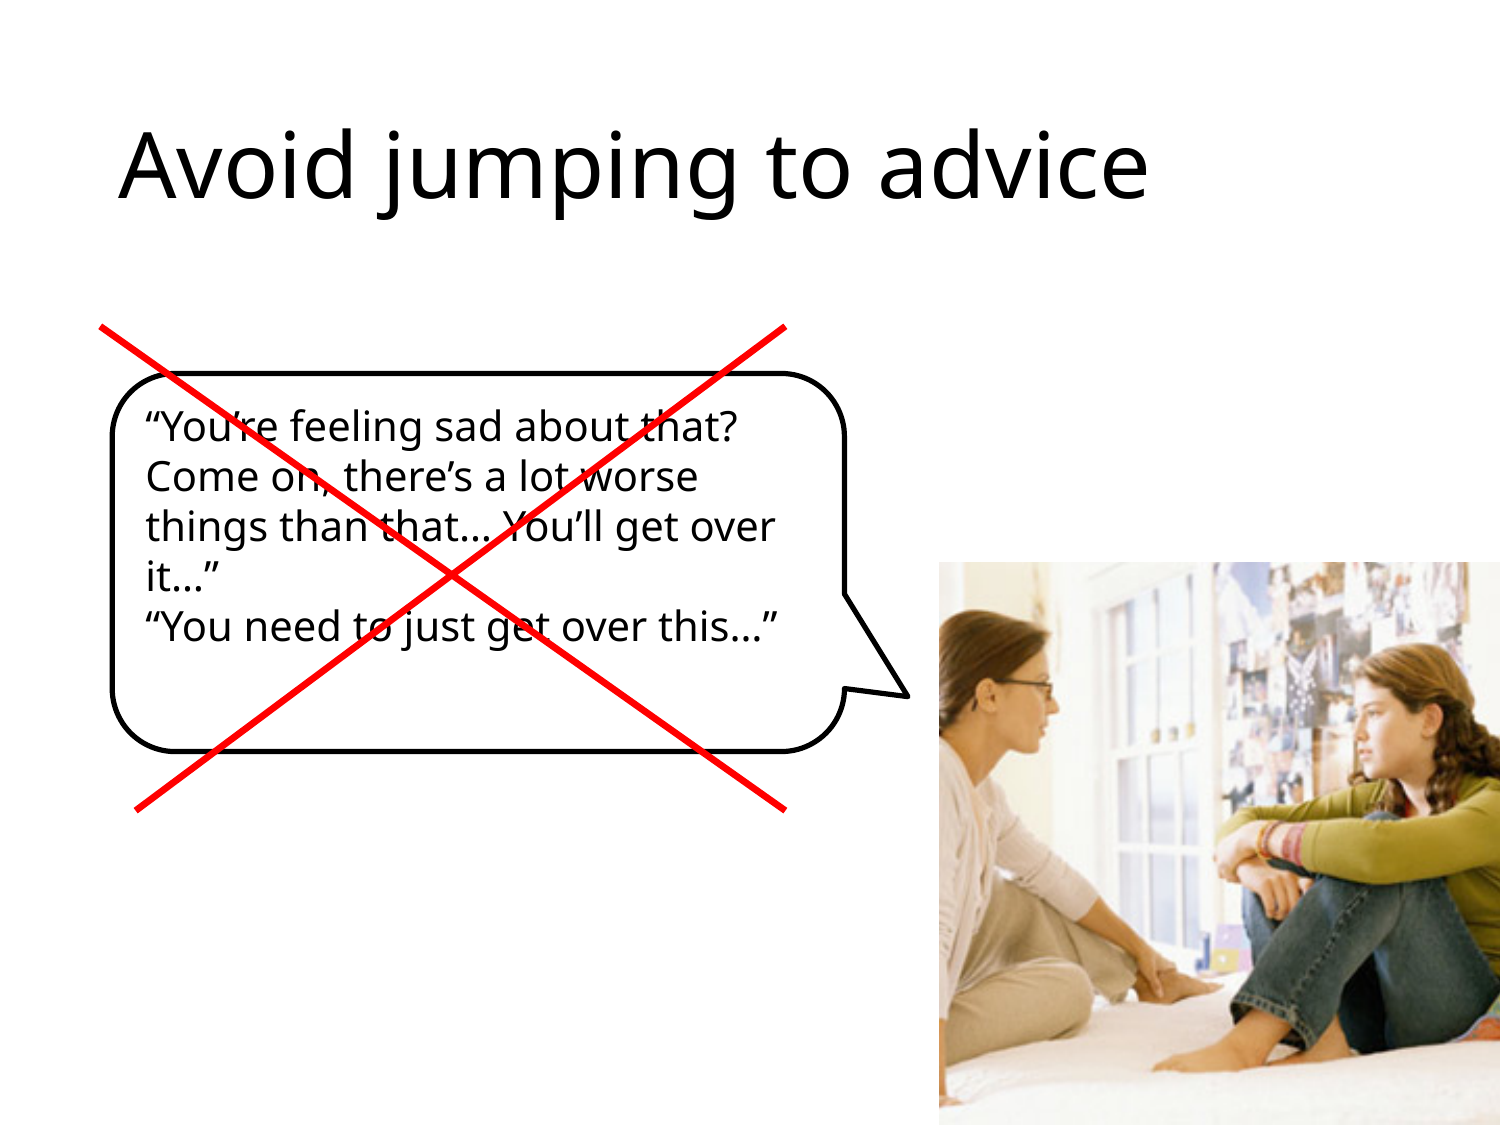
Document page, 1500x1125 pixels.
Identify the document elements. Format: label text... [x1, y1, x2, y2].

text_box “You’re feeling sad about that? Come on, there’s a lot worse things than that… You’ll get over it…” “You need to just get over this…” [786, 373, 908, 752]
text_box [135, 326, 786, 811]
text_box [100, 326, 135, 811]
picture [939, 562, 1500, 1125]
title Avoid jumping to advice [103, 59, 1397, 278]
